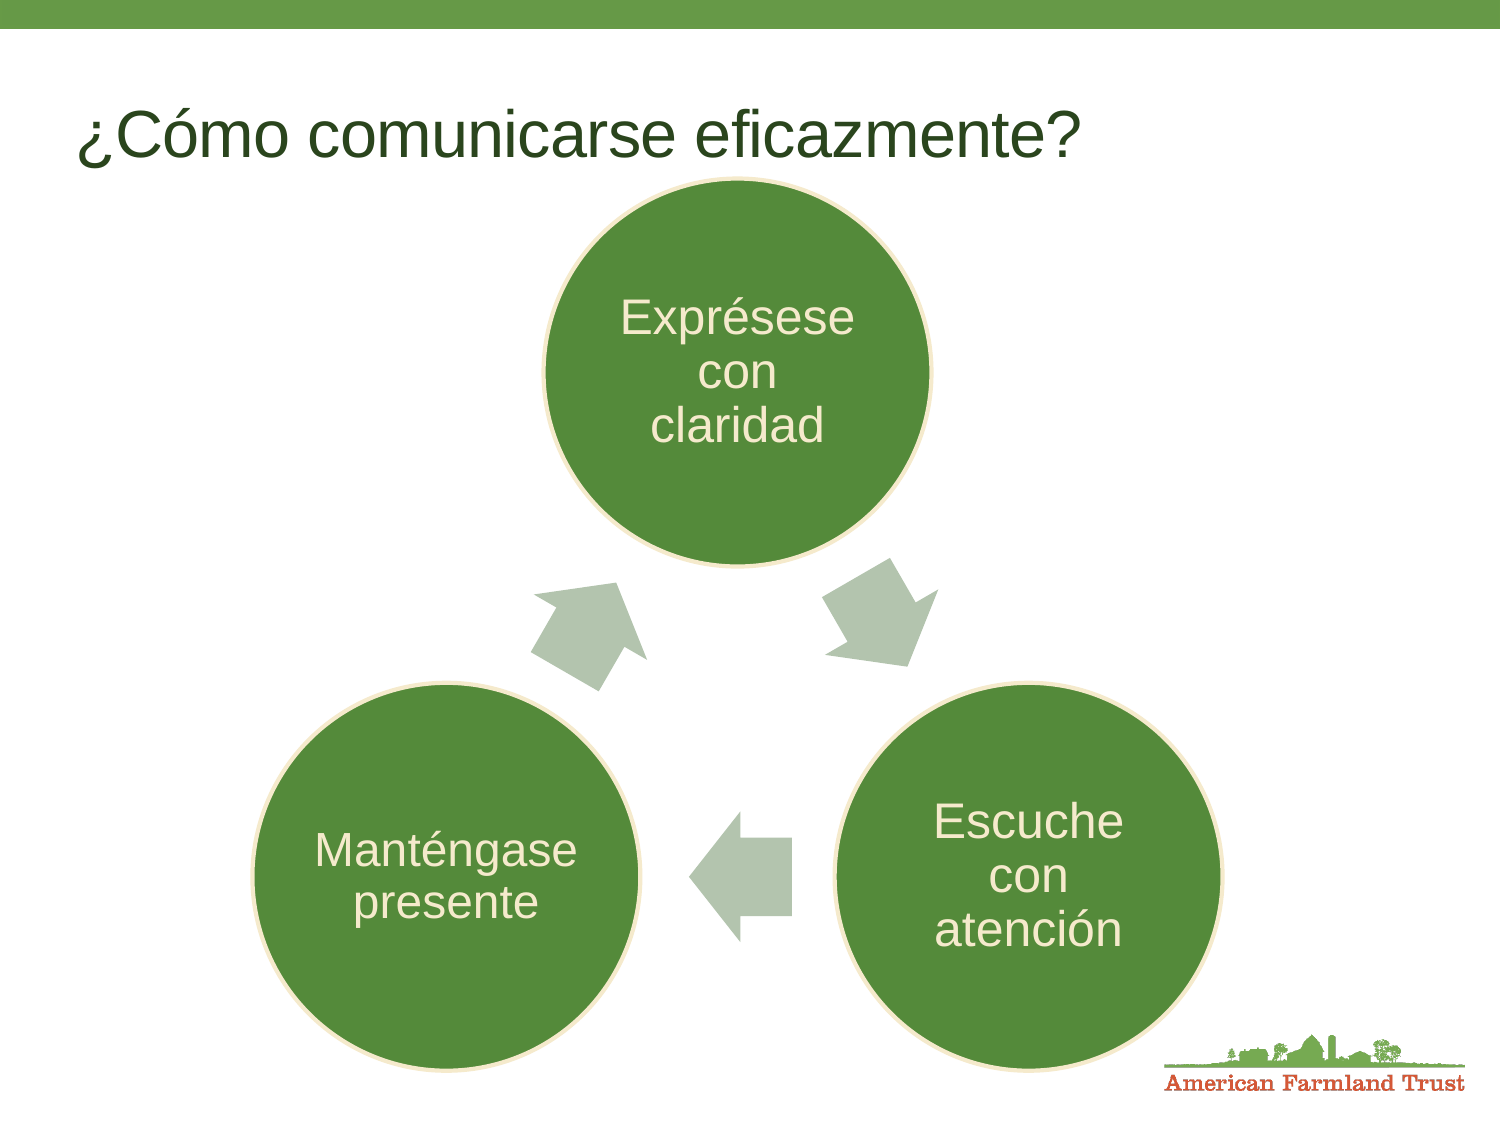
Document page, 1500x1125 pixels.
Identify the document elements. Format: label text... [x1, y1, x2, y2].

picture [1164, 1072, 1465, 1091]
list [0, 178, 1500, 1072]
title ¿Cómo comunicarse eficazmente? [75, 54, 1425, 176]
